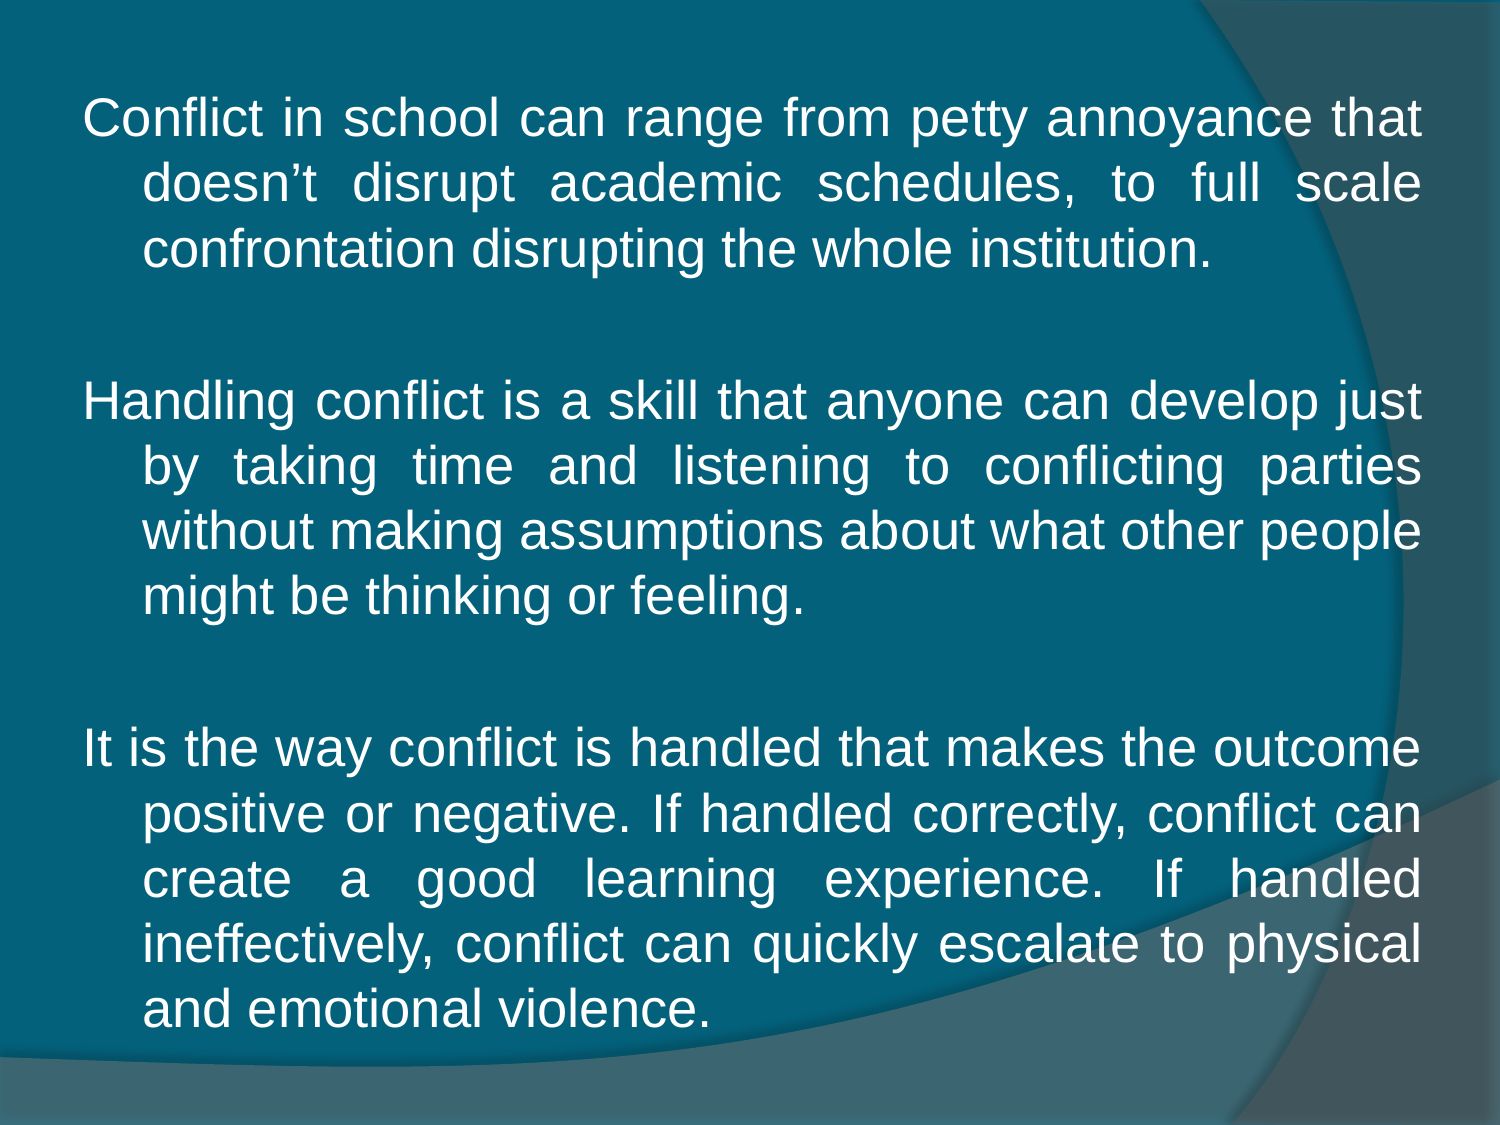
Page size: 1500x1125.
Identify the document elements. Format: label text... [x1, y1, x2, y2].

list Conflict in school can range from petty annoyance that doesn’t disrupt academic schedules, to full scale confrontation disrupting the whole institution. Handling conflict is a skill that anyone can develop just by taking time and listening to conflicting parties without making assumptions about what other people might be thinking or feeling. It is the way conflict is handled that makes the outcome positive or negative. If handled correctly, conflict can create a good learning experience. If handled ineffectively, conflict can quickly escalate to physical and emotional violence. [62, 75, 1438, 1063]
